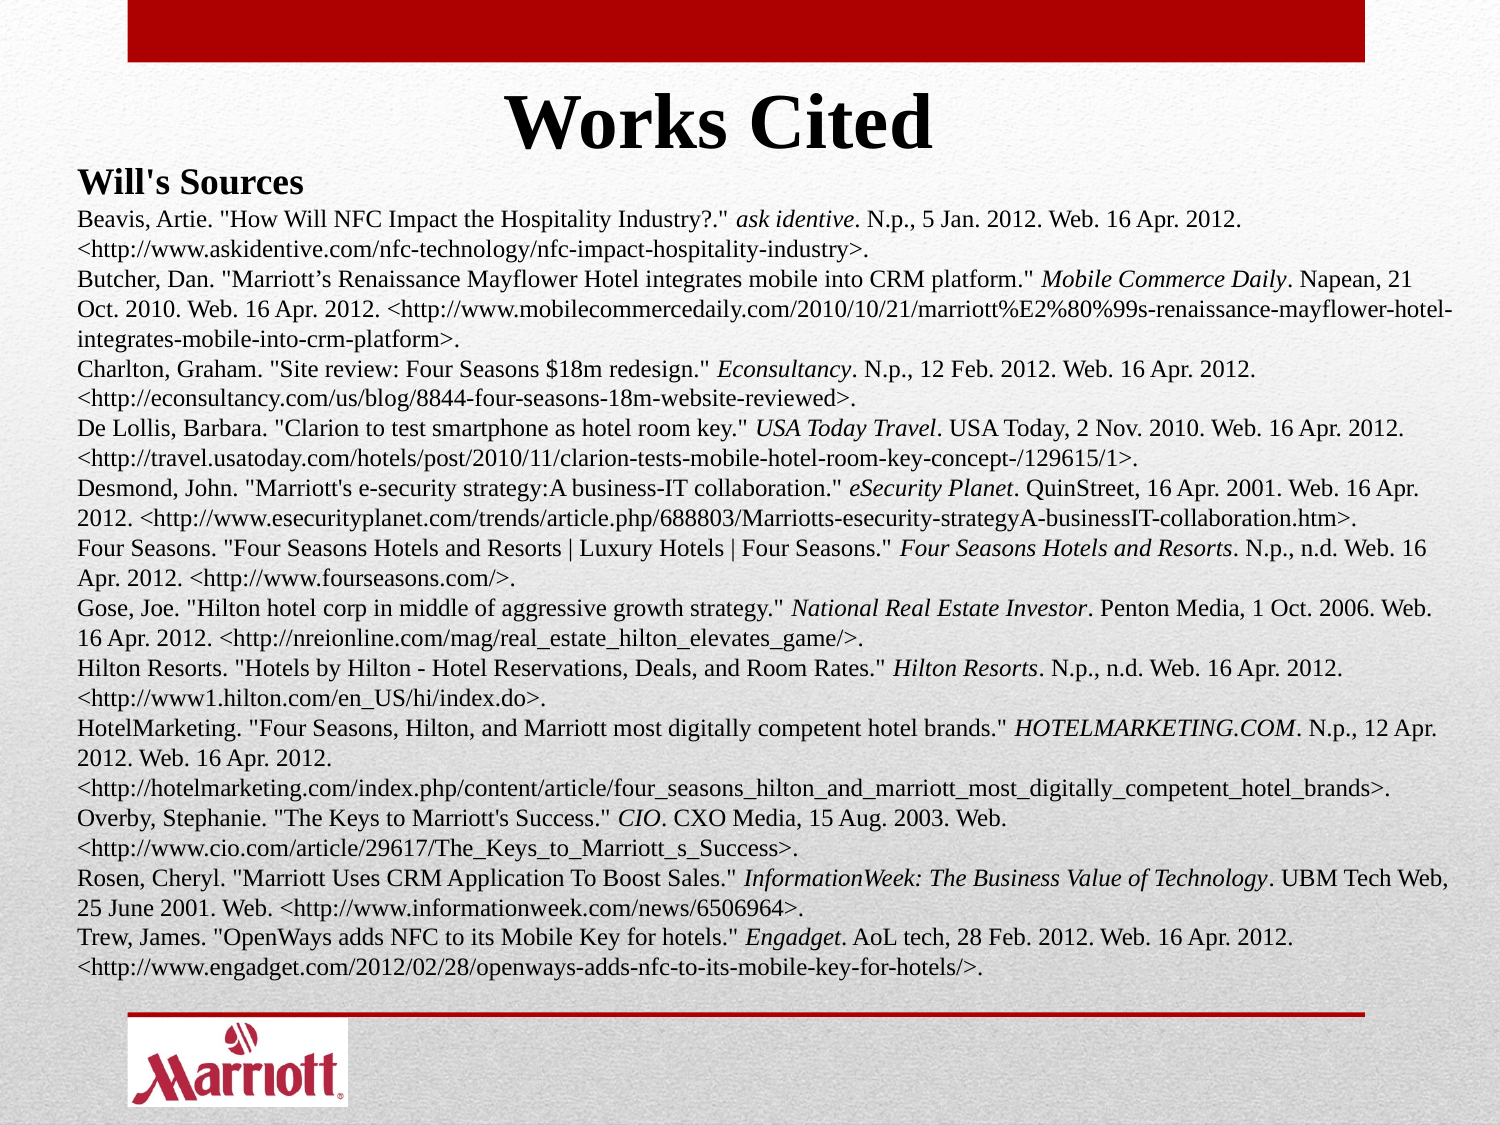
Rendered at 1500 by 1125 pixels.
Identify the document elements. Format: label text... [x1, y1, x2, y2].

text_box Works Cited [437, 62, 1000, 149]
text_box Will's Sources Beavis, Artie. "How Will NFC Impact the Hospitality Industry?." ask identive. N.p., 5 Jan. 2012. Web. 16 Apr. 2012. <http://www.askidentive.com/nfc-technology/nfc-impact-hospitality-industry>. Butcher, Dan. "Marriott’s Renaissance Mayflower Hotel integrates mobile into CRM platform." Mobile Commerce Daily. Napean, 21 Oct. 2010. Web. 16 Apr. 2012. <http://www.mobilecommercedaily.com/2010/10/21/marriott%E2%80%99s-renaissance-mayflower-hotel-integrates-mobile-into-crm-platform>. Charlton, Graham. "Site review: Four Seasons $18m redesign." Econsultancy. N.p., 12 Feb. 2012. Web. 16 Apr. 2012. <http://econsultancy.com/us/blog/8844-four-seasons-18m-website-reviewed>. De Lollis, Barbara. "Clarion to test smartphone as hotel room key." USA Today Travel. USA Today, 2 Nov. 2010. Web. 16 Apr. 2012. <http://travel.usatoday.com/hotels/post/2010/11/clarion-tests-mobile-hotel-room-key-concept-/129615/1>. Desmond, John. "Marriott's e-security strategy:A business-IT collaboration." eSecurity Planet. QuinStreet, 16 Apr. 2001. Web. 16 Apr. 2012. <http://www.esecurityplanet.com/trends/article.php/688803/Marriotts-esecurity-strategyA-businessIT-collaboration.htm>. Four Seasons. "Four Seasons Hotels and Resorts | Luxury Hotels | Four Seasons." Four Seasons Hotels and Resorts. N.p., n.d. Web. 16 Apr. 2012. <http://www.fourseasons.com/>. Gose, Joe. "Hilton hotel corp in middle of aggressive growth strategy." National Real Estate Investor. Penton Media, 1 Oct. 2006. Web. 16 Apr. 2012. <http://nreionline.com/mag/real_estate_hilton_elevates_game/>. Hilton Resorts. "Hotels by Hilton - Hotel Reservations, Deals, and Room Rates." Hilton Resorts. N.p., n.d. Web. 16 Apr. 2012. <http://www1.hilton.com/en_US/hi/index.do>. HotelMarketing. "Four Seasons, Hilton, and Marriott most digitally competent hotel brands." HOTELMARKETING.COM. N.p., 12 Apr. 2012. Web. 16 Apr. 2012. <http://hotelmarketing.com/index.php/content/article/four_seasons_hilton_and_marriott_most_digitally_competent_hotel_brands>. Overby, Stephanie. "The Keys to Marriott's Success." CIO. CXO Media, 15 Aug. 2003. Web. <http://www.cio.com/article/29617/The_Keys_to_Marriott_s_Success>. Rosen, Cheryl. "Marriott Uses CRM Application To Boost Sales." InformationWeek: The Business Value of Technology. UBM Tech Web, 25 June 2001. Web. <http://www.informationweek.com/news/6506964>. Trew, James. "OpenWays adds NFC to its Mobile Key for hotels." Engadget. AoL tech, 28 Feb. 2012. Web. 16 Apr. 2012. <http://www.engadget.com/2012/02/28/openways-adds-nfc-to-its-mobile-key-for-hotels/>. [62, 149, 1475, 1024]
picture [127, 1024, 348, 1107]
